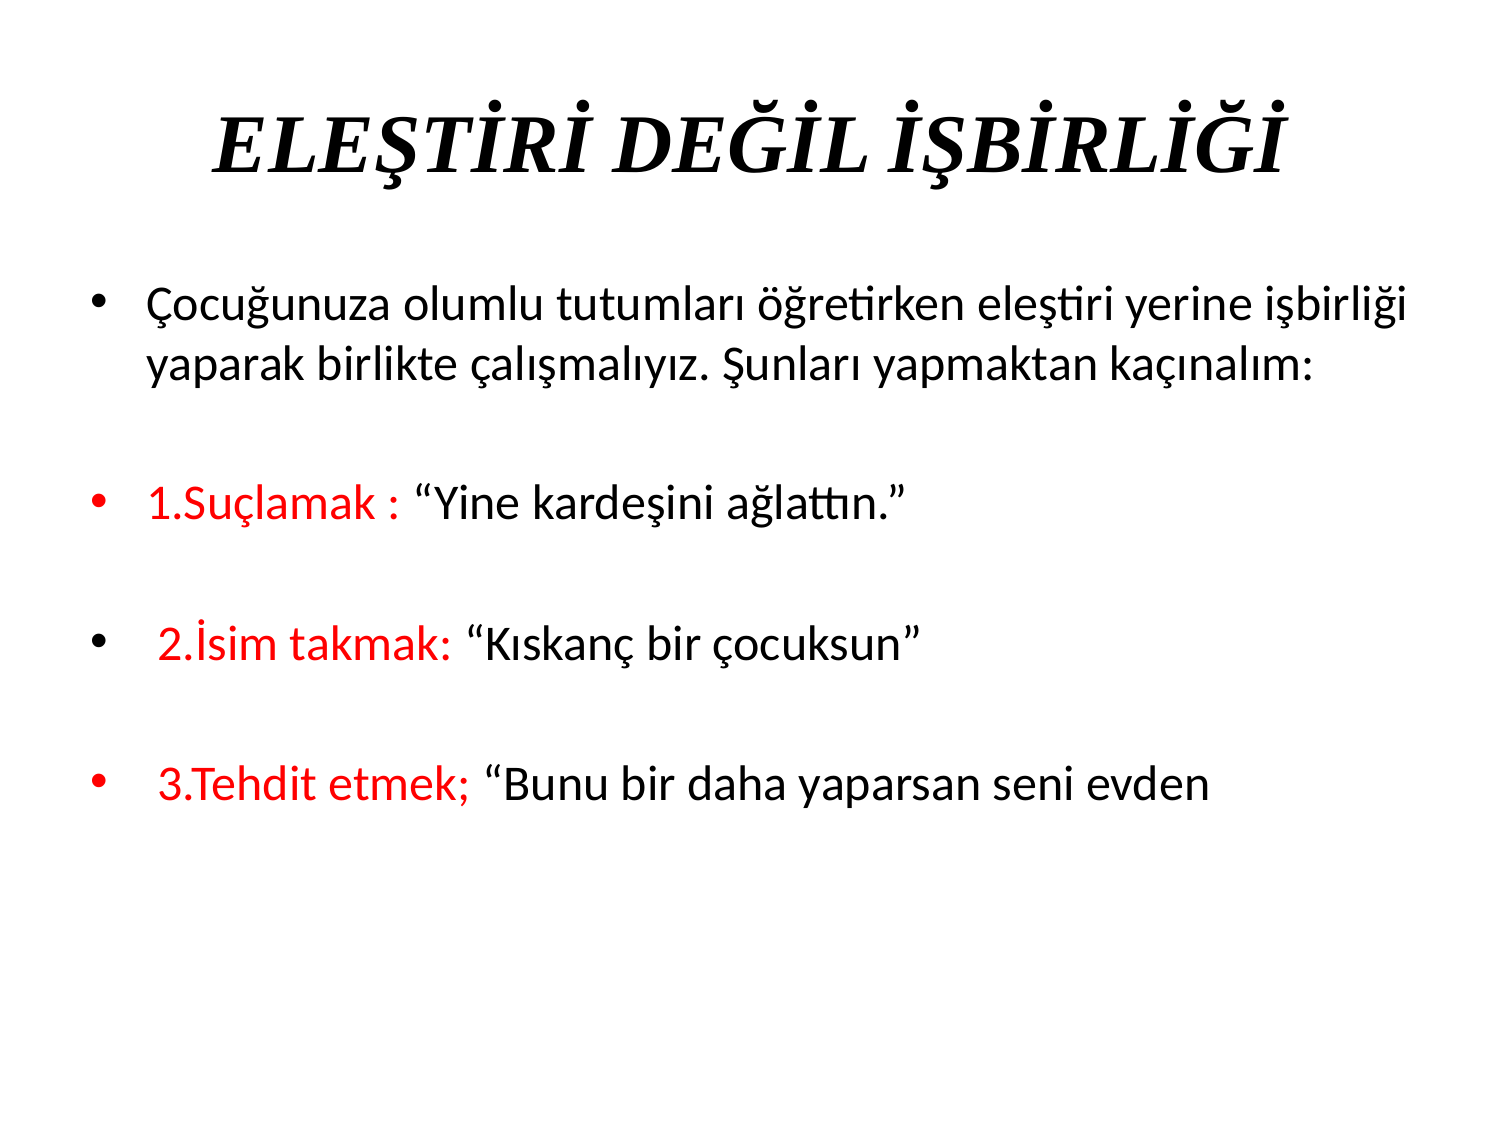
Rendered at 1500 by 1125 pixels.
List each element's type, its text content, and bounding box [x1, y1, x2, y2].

title ELEŞTİRİ DEĞİL İŞBİRLİĞİ [75, 45, 1425, 233]
list Çocuğunuza olumlu tutumları öğretirken eleştiri yerine işbirliği yaparak birlikte çalışmalıyız. Şunları yapmaktan kaçınalım: 1.Suçlamak : “Yine kardeşini ağlattın.” 2.İsim takmak: “Kıskanç bir çocuksun” 3.Tehdit etmek; “Bunu bir daha yaparsan seni evden [75, 262, 1425, 1005]
